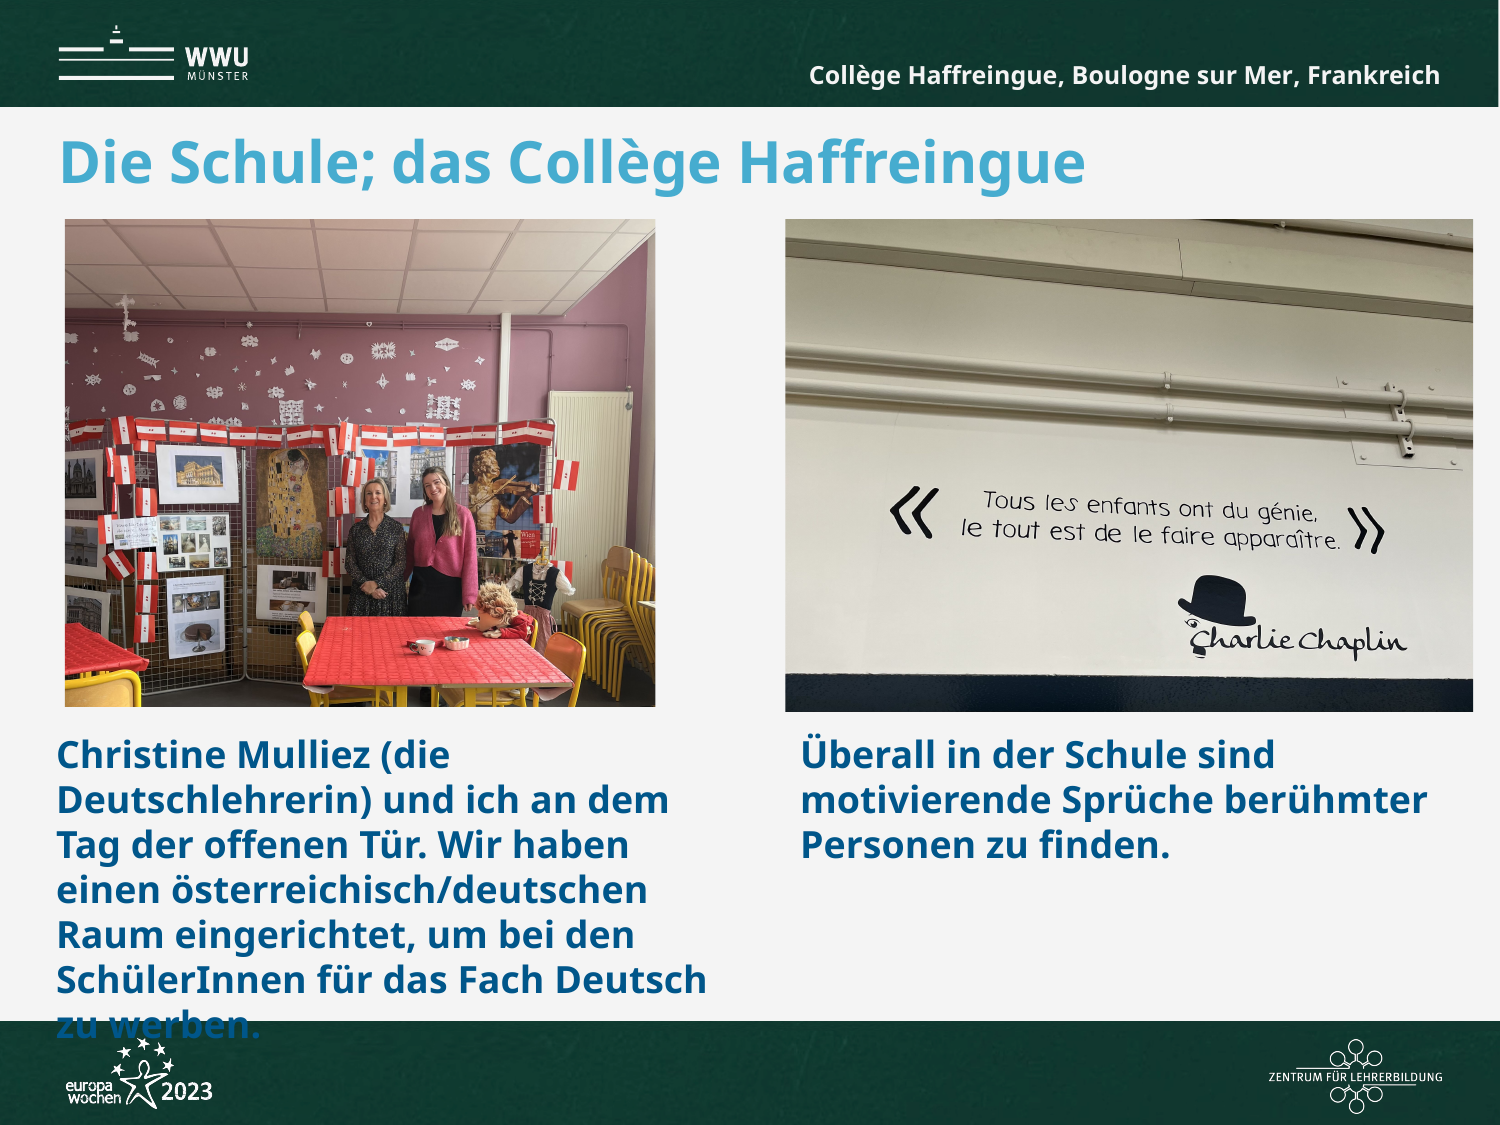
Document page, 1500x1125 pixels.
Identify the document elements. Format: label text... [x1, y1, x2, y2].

title Die Schule; das Collège Haffreingue [59, 125, 1442, 197]
text_box Überall in der Schule sind motivierende Sprüche berühmter Personen zu finden. [785, 723, 1474, 874]
picture [785, 219, 1474, 712]
text_box Christine Mulliez (die Deutschlehrerin) und ich an dem Tag der offenen Tür. Wir haben einen österreichisch/deutschen Raum eingerichtet, um bei den SchülerInnen für das Fach Deutsch zu werben. [41, 723, 730, 1054]
slide_number Collège Haffreingue, Boulogne sur Mer, Frankreich [590, 30, 1442, 90]
picture [0, 1021, 1500, 1125]
picture [64, 219, 656, 707]
picture [0, 0, 1499, 107]
